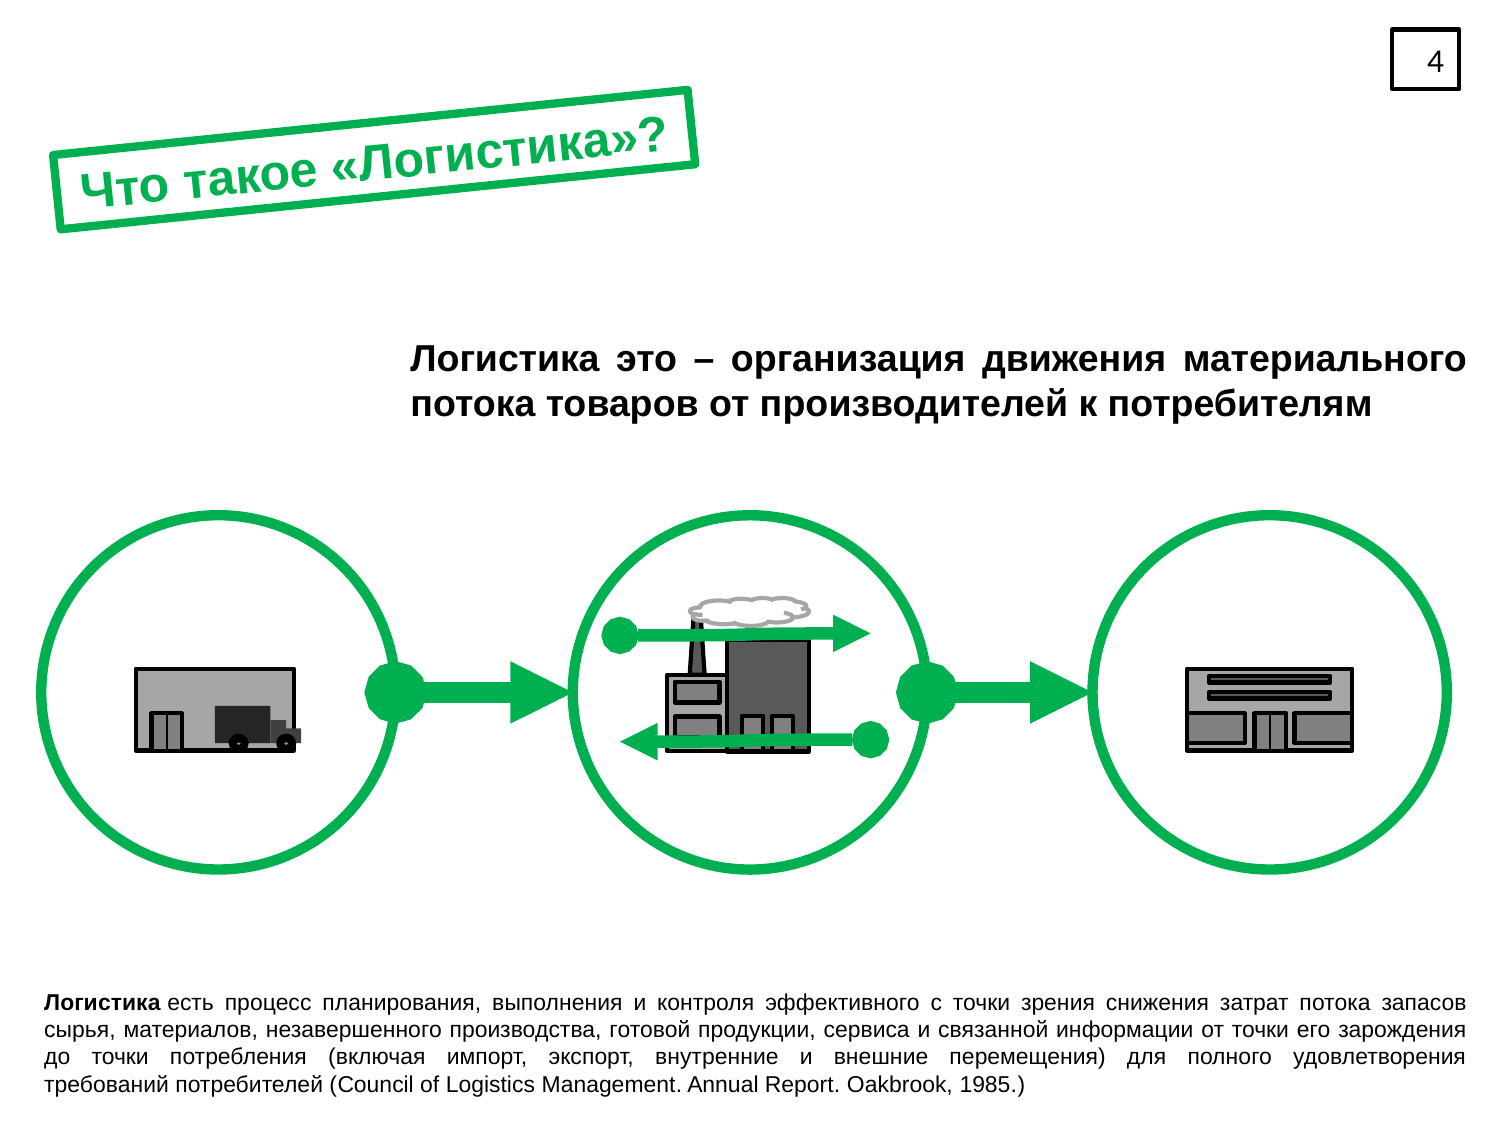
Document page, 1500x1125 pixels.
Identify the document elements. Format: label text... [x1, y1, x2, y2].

text_box Логистика это – организация движения материального потока товаров от производителей к потребителям [395, 326, 1483, 432]
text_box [135, 668, 302, 752]
slide_number 4 [1390, 27, 1461, 91]
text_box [752, 597, 810, 752]
text_box Что такое «Логистика»? [53, 89, 696, 230]
text_box [570, 513, 740, 872]
text_box [39, 513, 395, 872]
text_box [1186, 668, 1353, 752]
text_box Логистика есть процесс планирования, выполнения и контроля эффективного с точки зрения снижения затрат потока запасов сырья, материалов, незавершенного производства, готовой продукции, сервиса и связанной информации от точки его зарождения до точки потребления (включая импорт, экспорт, внутренние и внешние перемещения) для полного удовлетворения требований потребителей (Council of Logistics Management. Annual Report. Oakbrook, 1985.) [29, 979, 1483, 1105]
text_box [1090, 513, 1449, 872]
text_box [751, 513, 927, 872]
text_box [666, 597, 738, 752]
